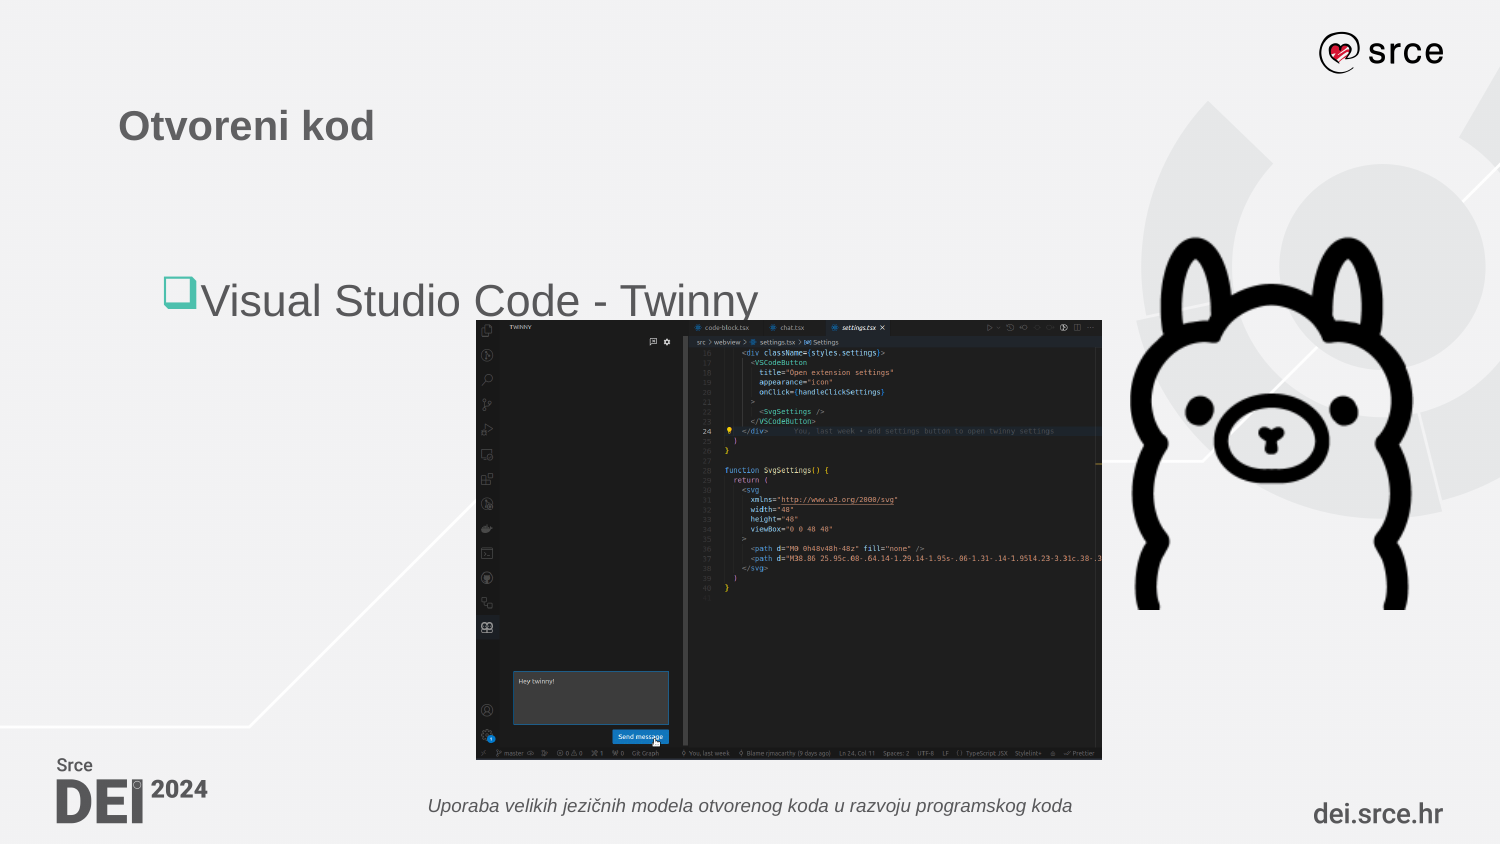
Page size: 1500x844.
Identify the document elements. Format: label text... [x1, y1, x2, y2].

list Visual Studio Code - Twinny [103, 224, 1397, 760]
title Otvoreni kod [103, 44, 1397, 208]
footer Uporaba velikih jezičnih modela otvorenog koda u razvoju programskog koda [338, 782, 1162, 828]
picture [476, 320, 1102, 761]
picture [1130, 209, 1414, 610]
